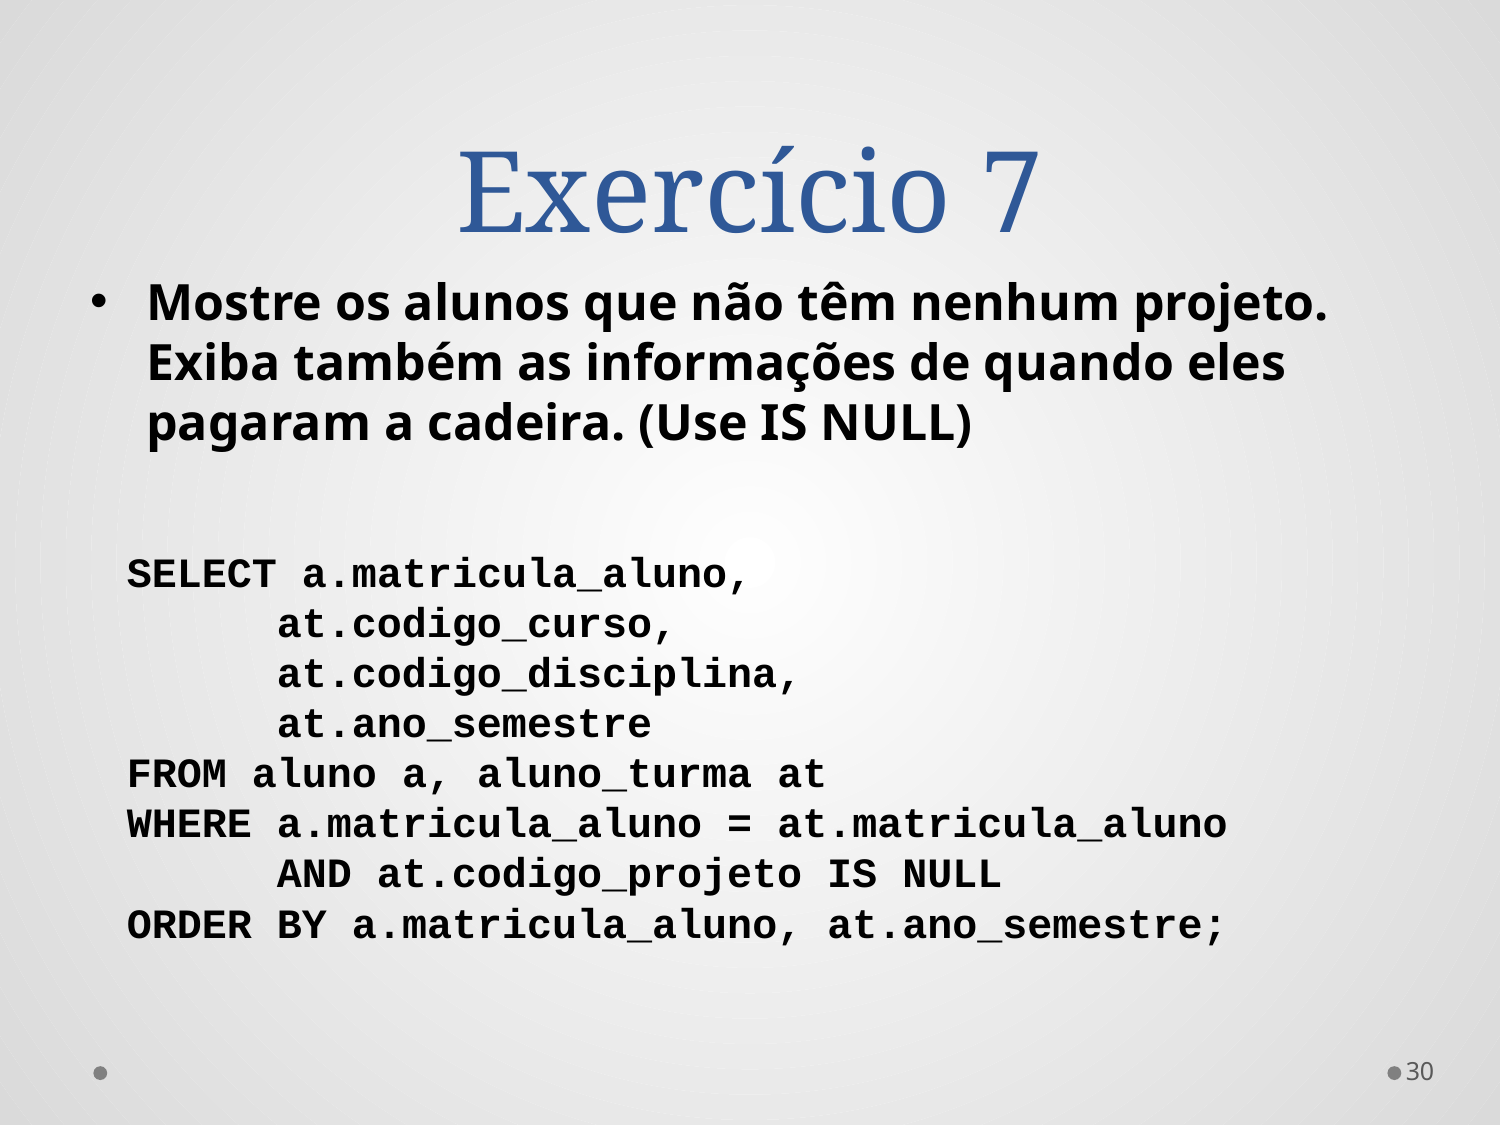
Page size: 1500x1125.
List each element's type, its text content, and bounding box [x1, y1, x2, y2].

slide_number 30 [1401, 1042, 1494, 1103]
title Exercício 7 [75, 0, 1425, 262]
text_box SELECT a.matricula_aluno, at.codigo_curso, at.codigo_disciplina, at.ano_semestre FROM aluno a, aluno_turma at WHERE a.matricula_aluno = at.matricula_aluno AND at.codigo_projeto IS NULL ORDER BY a.matricula_aluno, at.ano_semestre; [112, 538, 1500, 954]
list Mostre os alunos que não têm nenhum projeto. Exiba também as informações de quando eles pagaram a cadeira. (Use IS NULL) [75, 262, 1425, 1005]
